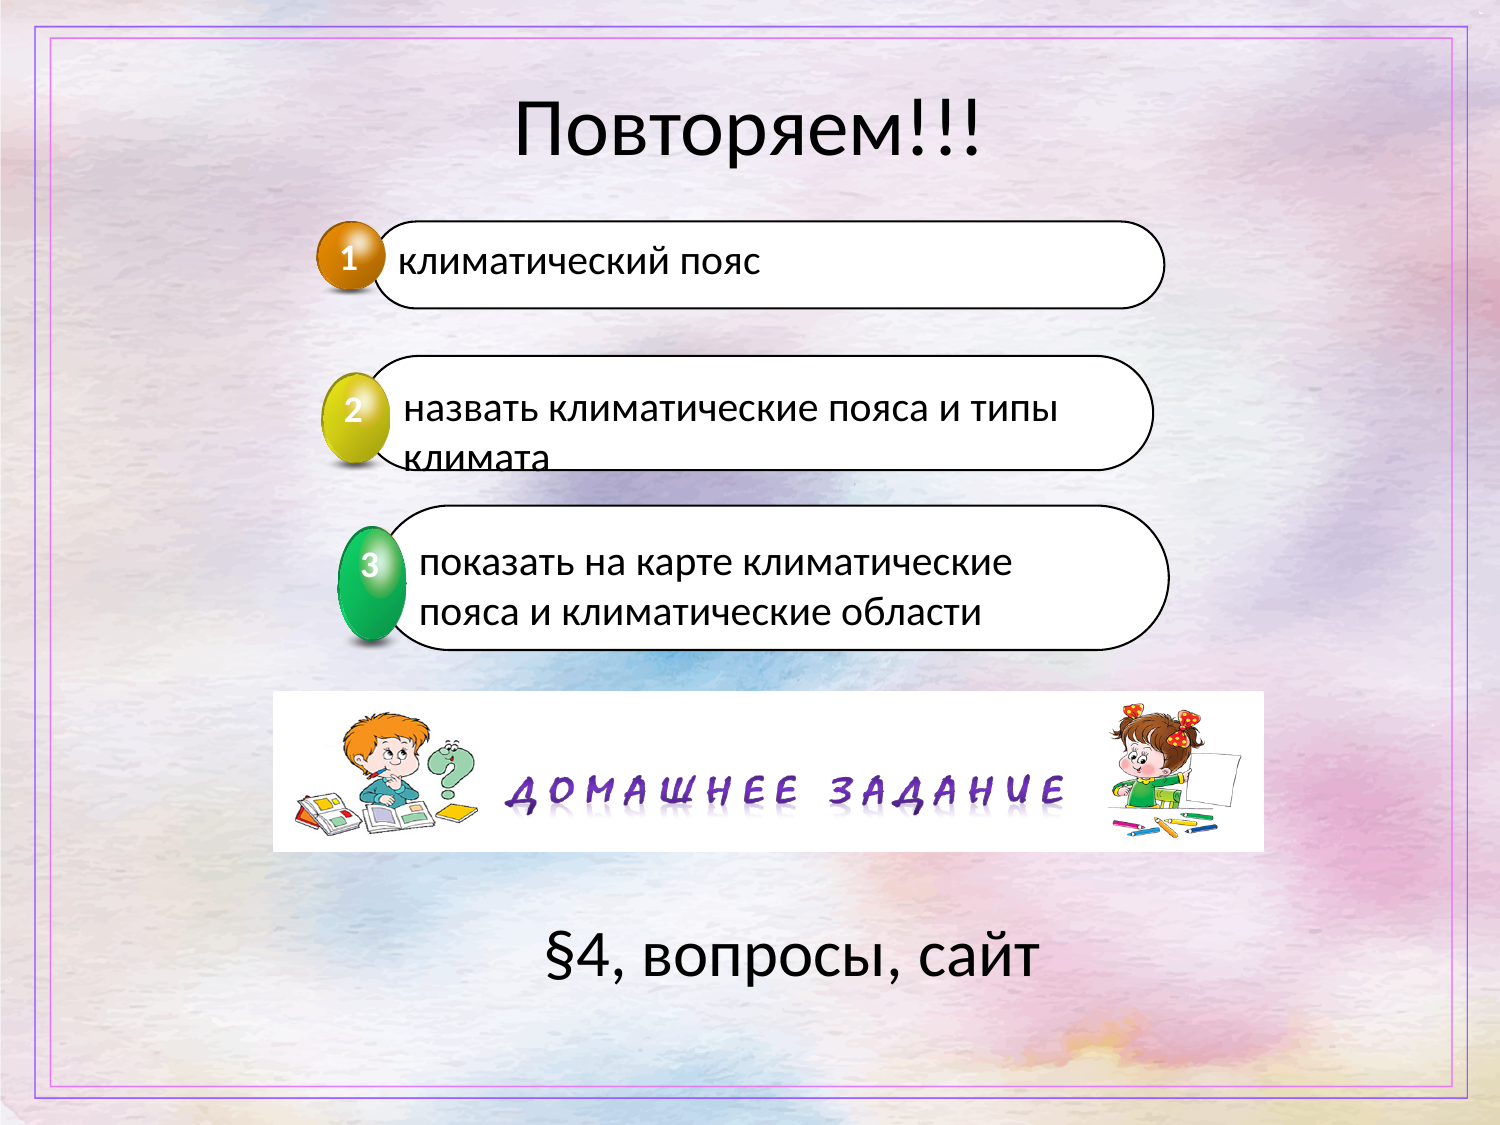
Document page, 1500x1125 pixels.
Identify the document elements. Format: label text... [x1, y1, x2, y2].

text_box §4, вопросы, сайт [528, 902, 1056, 998]
picture [0, 0, 1500, 1125]
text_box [321, 355, 1196, 489]
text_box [316, 220, 1165, 309]
title Повторяем!!! [107, 48, 1393, 209]
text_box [337, 505, 1169, 691]
